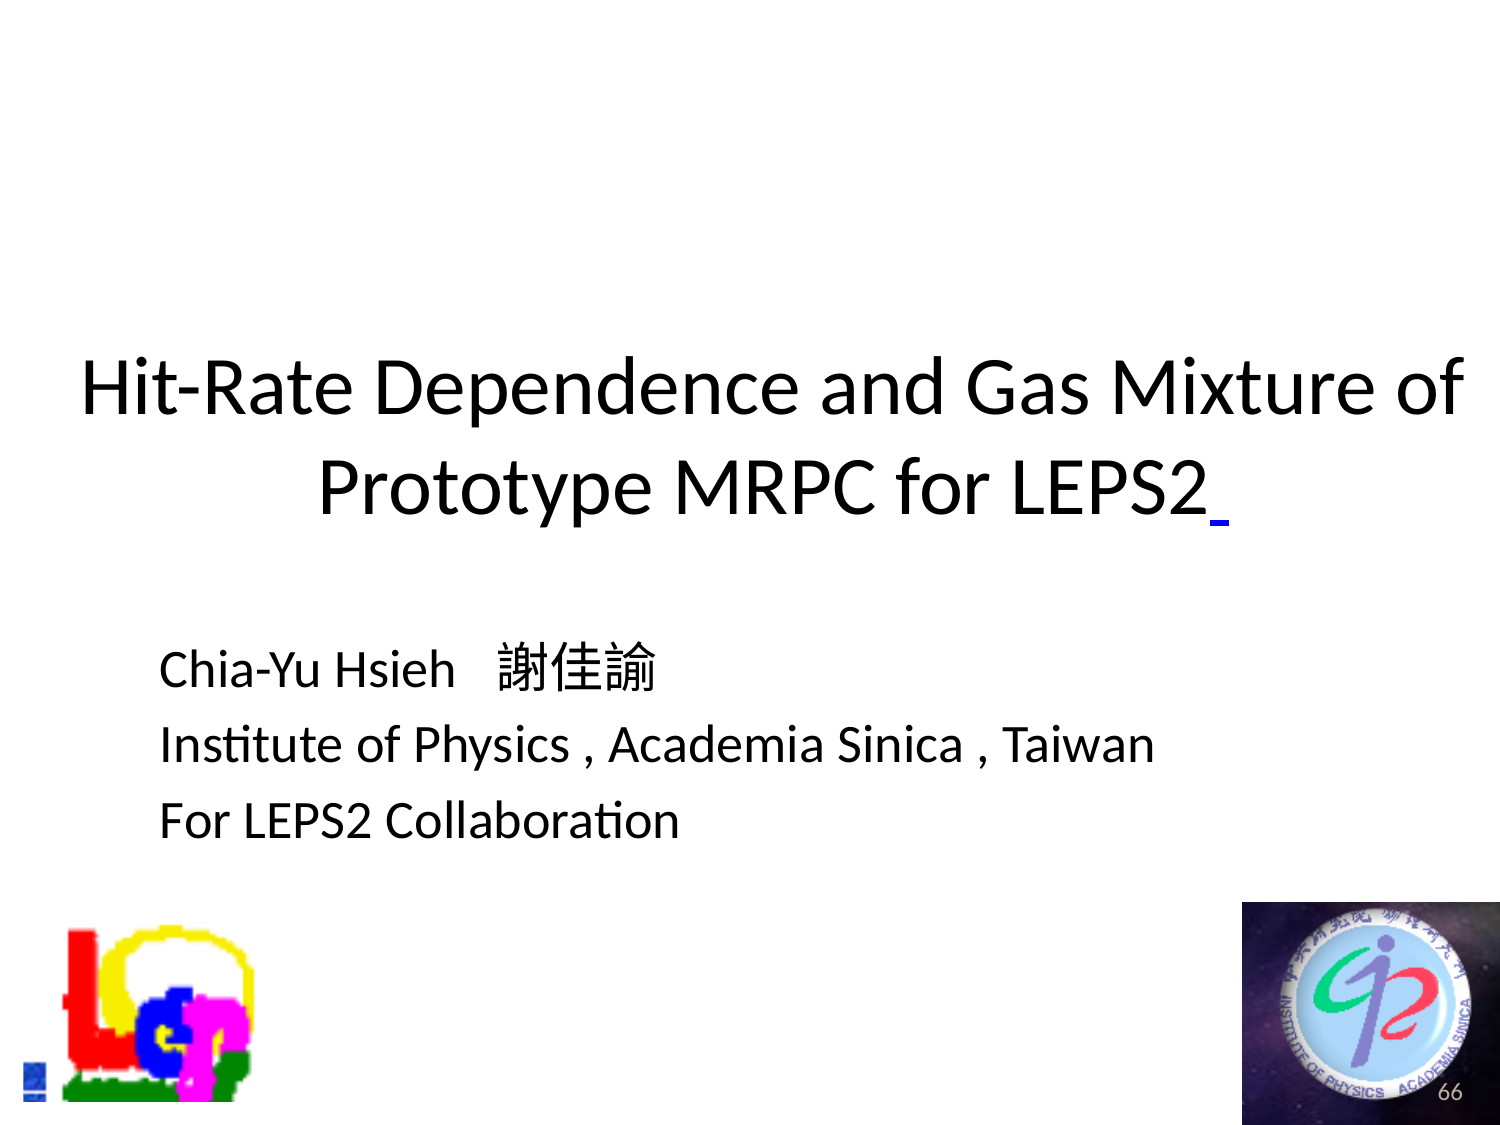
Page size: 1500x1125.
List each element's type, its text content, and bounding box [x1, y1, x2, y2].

title Hit-Rate Dependence and Gas Mixture of Prototype MRPC for LEPS2 [46, 128, 1500, 540]
picture [23, 890, 337, 1102]
picture [1241, 902, 1500, 1125]
subtitle Chia-Yu Hsieh 謝佳諭 Institute of Physics , Academia Sinica , Taiwan For LEPS2 Collaboration [140, 632, 1348, 921]
